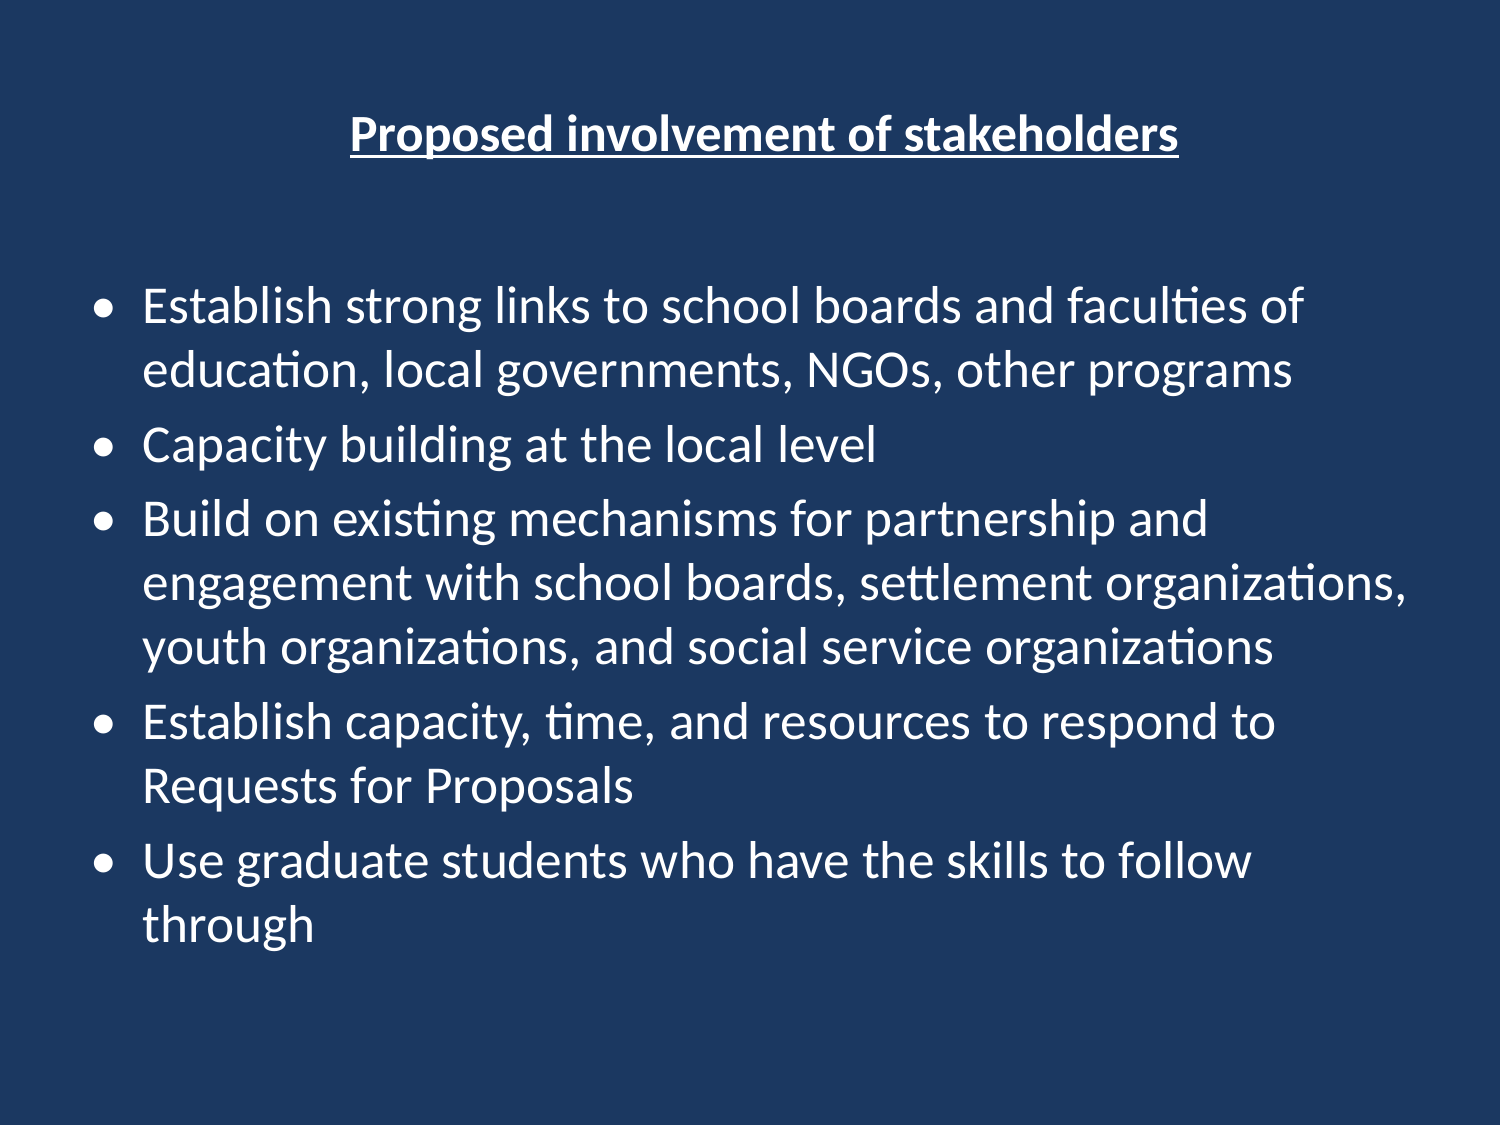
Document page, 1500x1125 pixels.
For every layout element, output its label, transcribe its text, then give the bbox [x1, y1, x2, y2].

title Proposed involvement of stakeholders [75, 91, 1454, 233]
list • Establish strong links to school boards and faculties of education, local governments, NGOs, other programs • Capacity building at the local level • Build on existing mechanisms for partnership and engagement with school boards, settlement organizations, youth organizations, and social service organizations • Establish capacity, time, and resources to respond to Requests for Proposals • Use graduate students who have the skills to follow through [75, 262, 1425, 1005]
